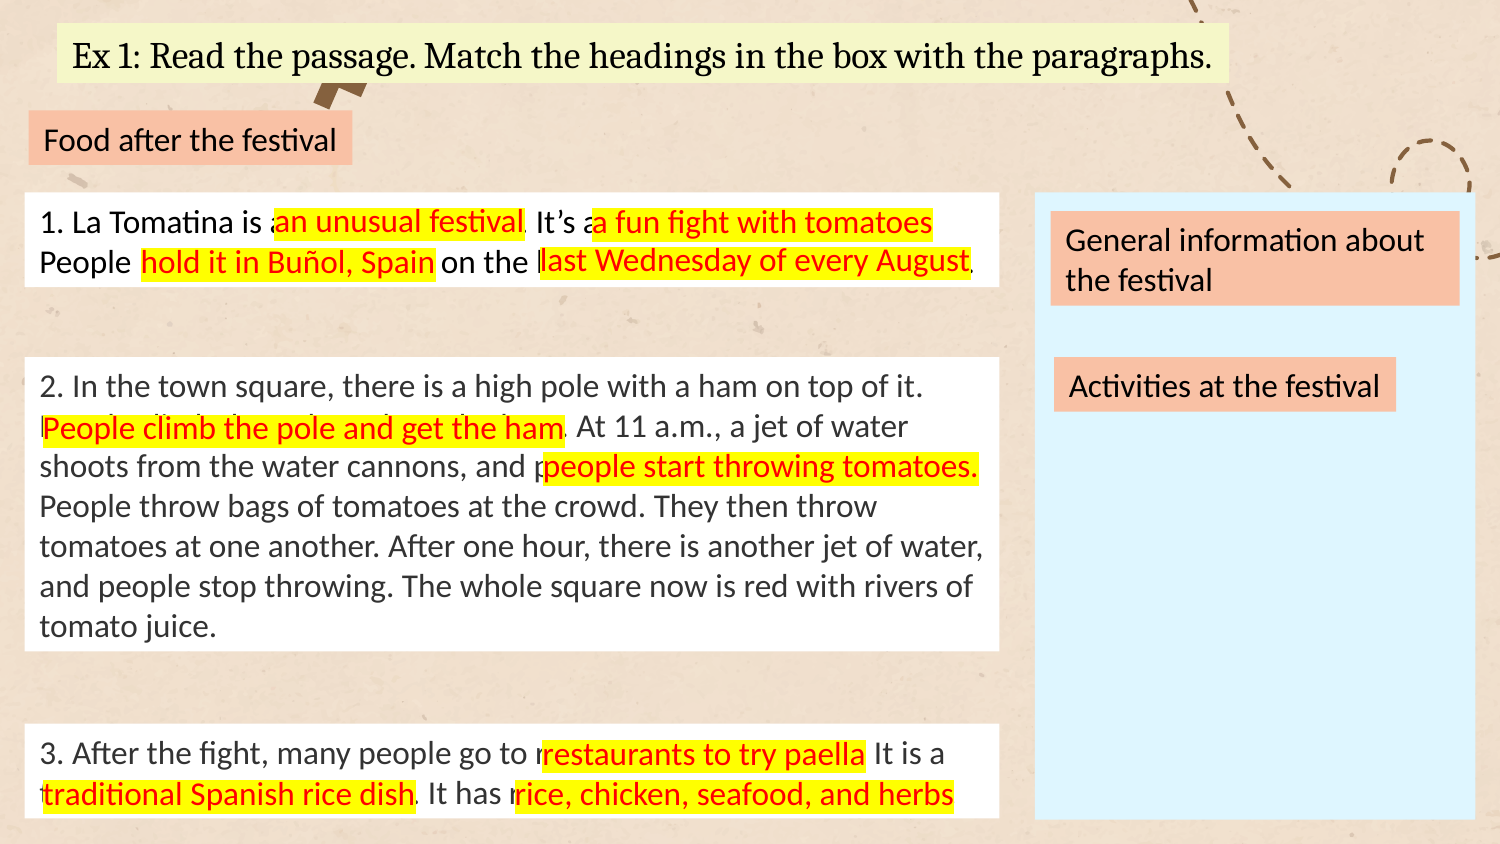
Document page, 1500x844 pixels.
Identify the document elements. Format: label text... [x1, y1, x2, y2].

text_box Activities at the festival [1054, 357, 1397, 412]
text_box an unusual festival [259, 192, 540, 247]
text_box 2. In the town square, there is a high pole with a ham on top of it. People climb the pole and get the ham. At 11 a.m., a jet of water shoots from the water cannons, and people start throwing tomatoes. People throw bags of tomatoes at the crowd. They then throw tomatoes at one another. After one hour, there is another jet of water, and people stop throwing. The whole square now is red with rivers of tomato juice. [24, 357, 1000, 652]
text_box last Wednesday of every August [525, 231, 986, 286]
text_box a fun fight with tomatoes [577, 192, 949, 231]
text_box rice, chicken, seafood, and herbs [499, 764, 970, 820]
text_box Food after the festival [28, 110, 353, 165]
text_box people start throwing tomatoes. [528, 436, 995, 492]
picture [0, 0, 1500, 844]
text_box hold it in Buñol, Spain [125, 232, 451, 288]
text_box General information about the festival [1050, 211, 1460, 306]
text_box 1. La Tomatina is an unusual festival. It’s a fun fight with tomatoes. People hold it in Buñol, Spain on the last Wednesday of every August. [451, 192, 1000, 288]
text_box 1. La Tomatina is an unusual festival. It’s a fun fight with tomatoes. People hold it in Buñol, Spain on the last Wednesday of every August. [24, 192, 259, 288]
text_box People climb the pole and get the ham [27, 399, 580, 454]
text_box Ex 1: Read the passage. Match the headings in the box with the paragraphs. [57, 23, 1230, 83]
text_box 3. After the fight, many people go to restaurants to try paella. It is a traditional Spanish rice dish. It has rice, chicken, seafood, and herbs. [24, 723, 1000, 819]
text_box traditional Spanish rice dish [27, 764, 431, 820]
text_box [1033, 190, 1477, 822]
text_box restaurants to try paella [527, 724, 882, 764]
